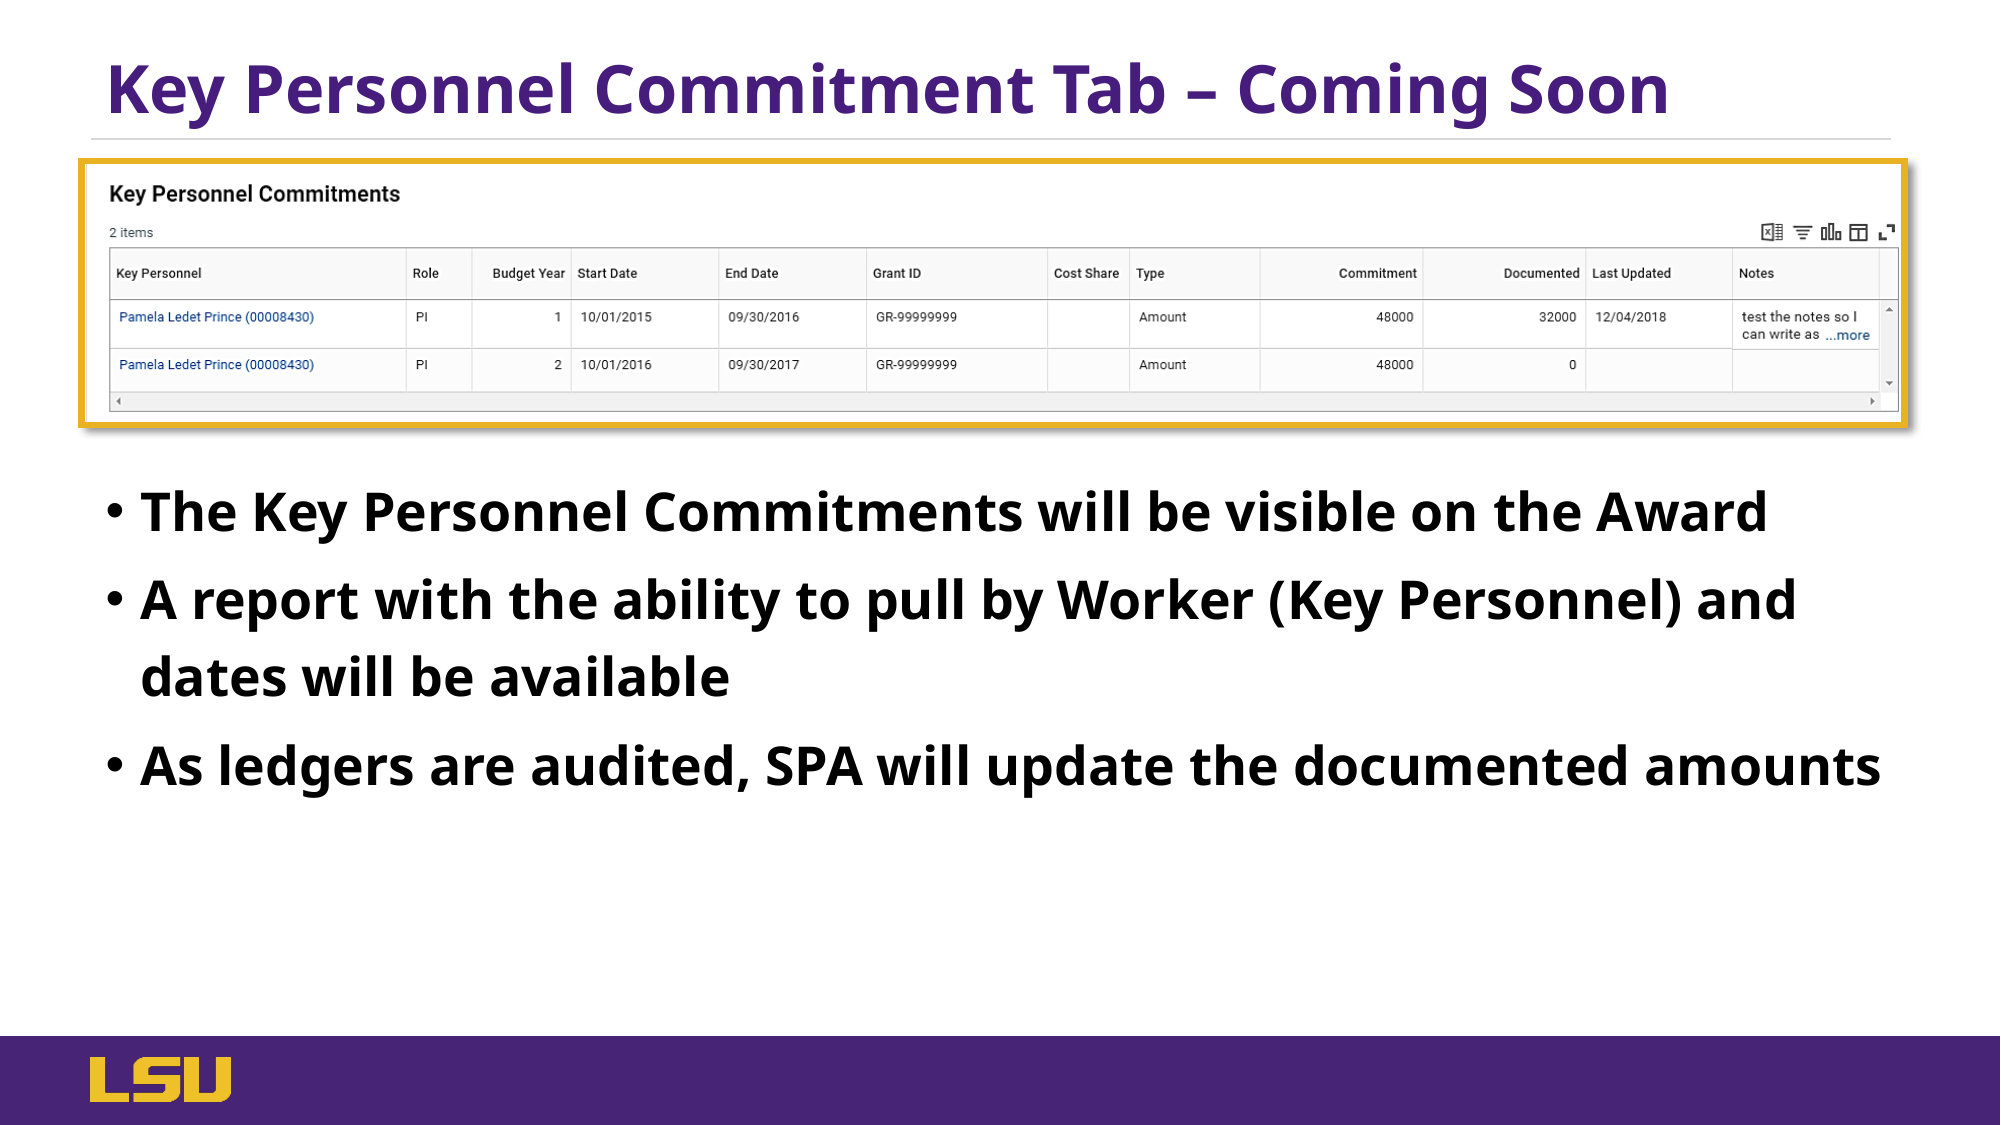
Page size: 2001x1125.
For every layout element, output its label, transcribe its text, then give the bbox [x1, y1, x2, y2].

picture [84, 163, 1902, 422]
picture [90, 1057, 231, 1102]
title Key Personnel Commitment Tab – Coming Soon [90, 48, 1902, 137]
list The Key Personnel Commitments will be visible on the Award A report with the ability to pull by Worker (Key Personnel) and dates will be available As ledgers are audited, SPA will update the documented amounts [90, 457, 1902, 928]
